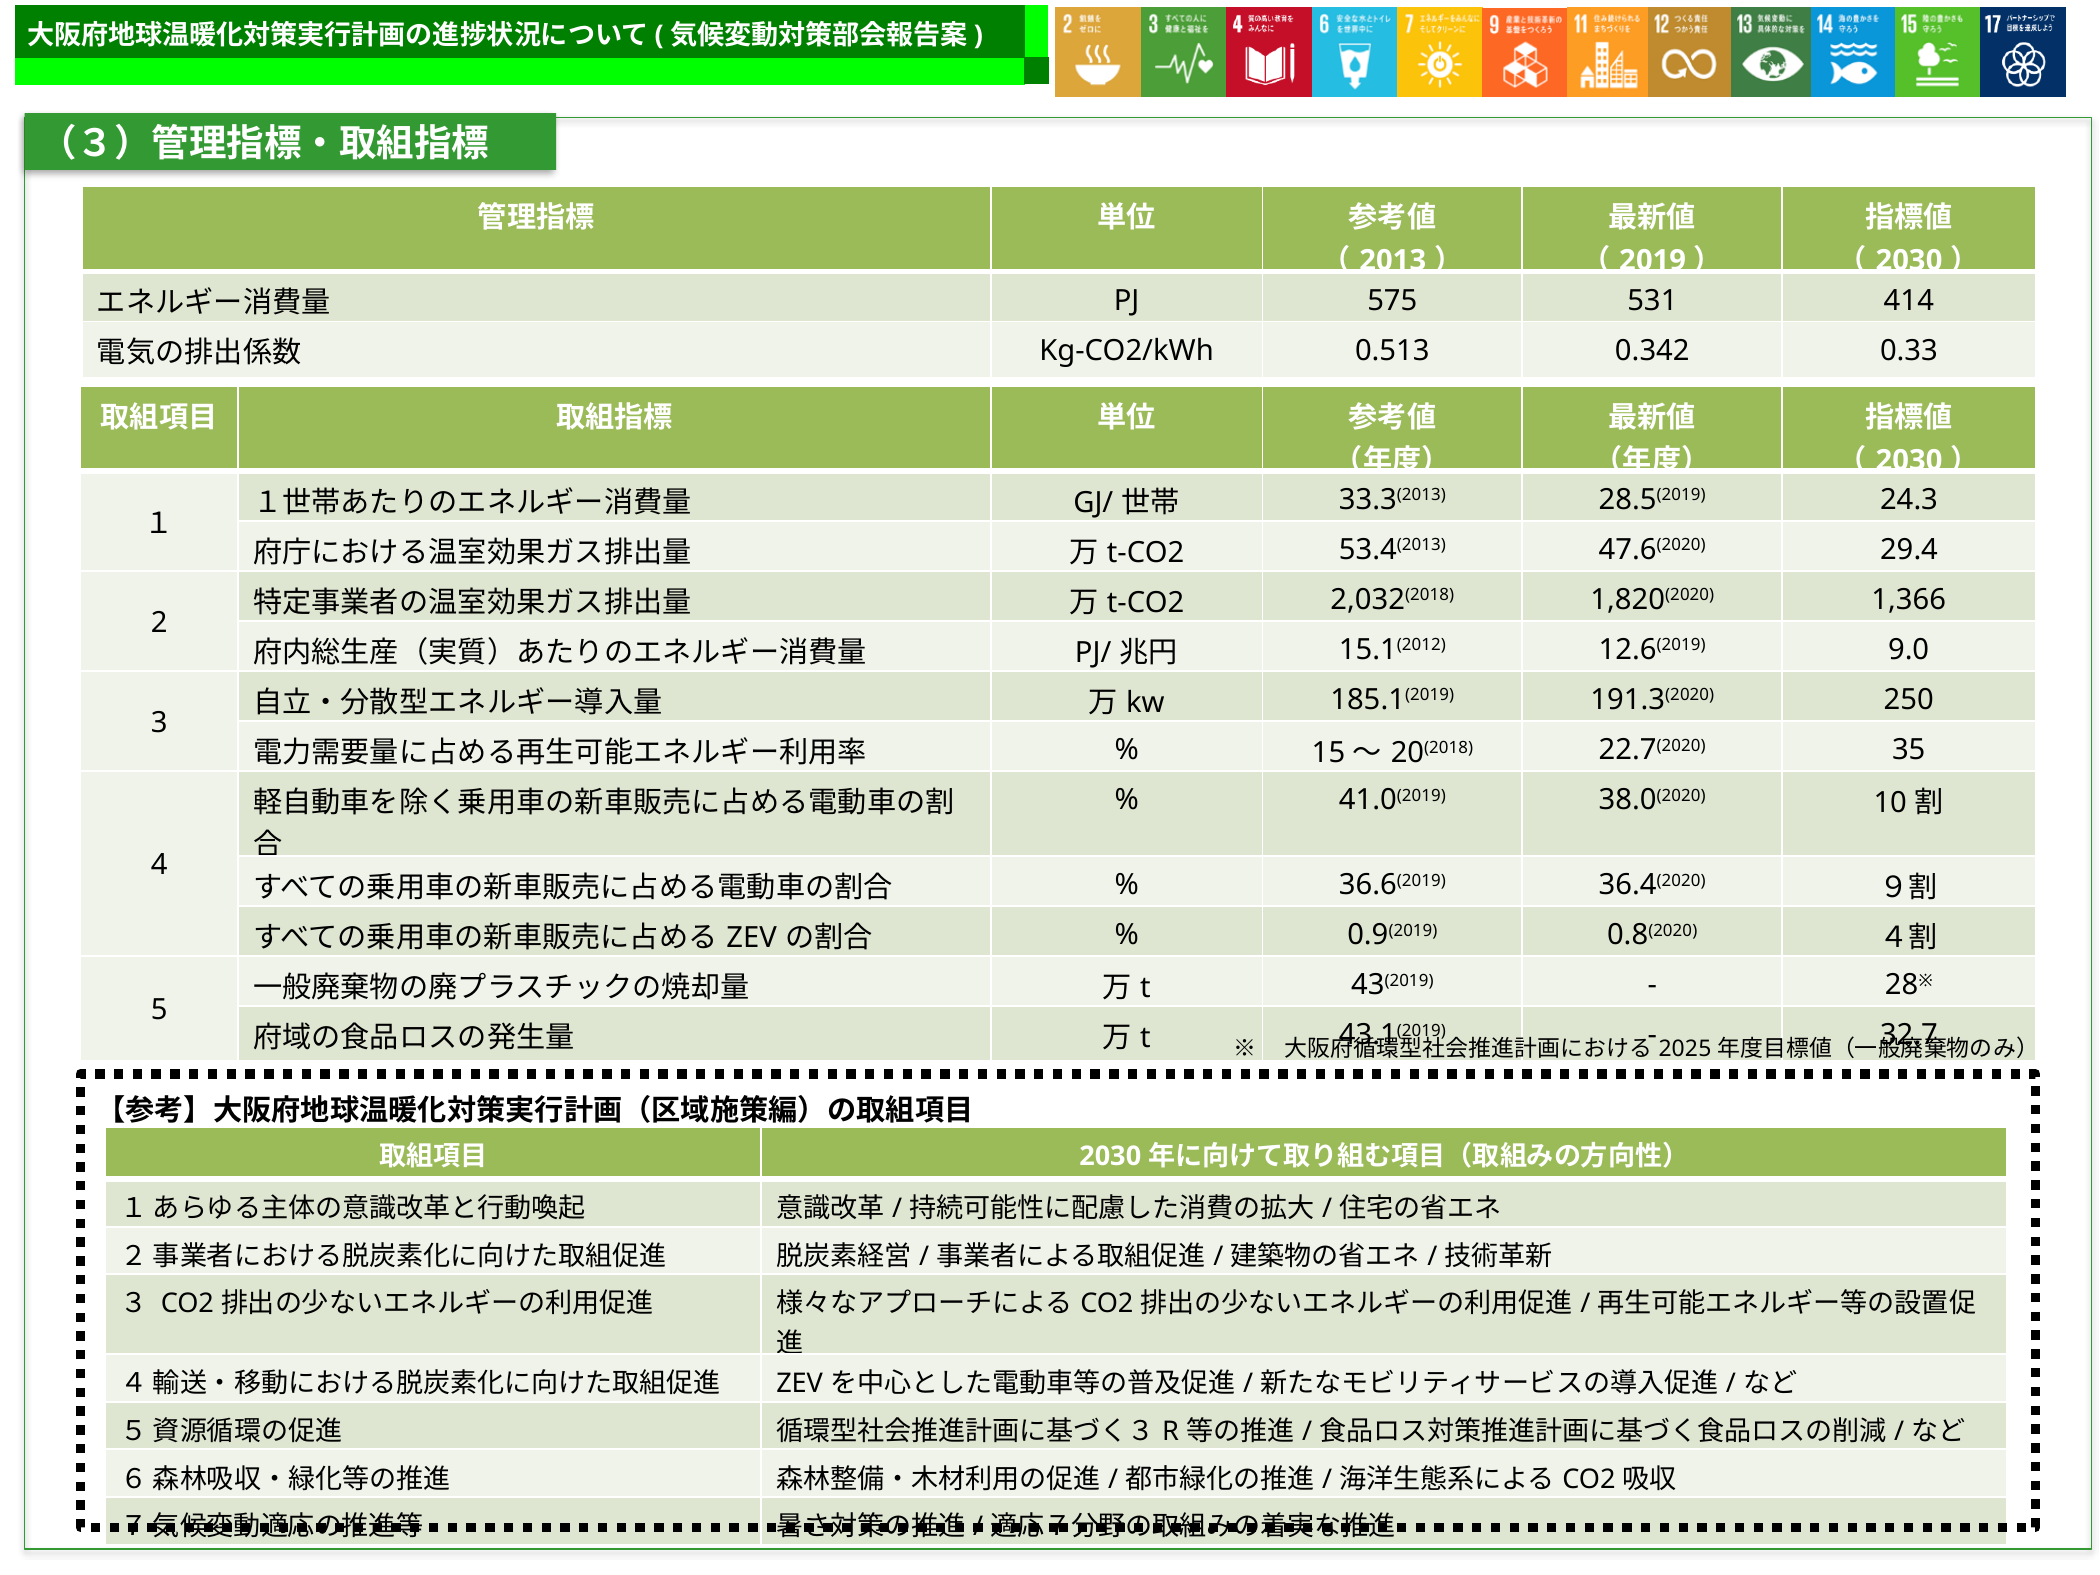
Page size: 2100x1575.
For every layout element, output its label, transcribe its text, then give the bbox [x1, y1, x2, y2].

table_cell 電気の排出係数 [83, 322, 990, 377]
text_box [1055, 7, 2067, 98]
table_header 参考値 （2013） [1263, 187, 1521, 269]
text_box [15, 5, 1049, 85]
table_cell 53.4(2013) [1263, 522, 1521, 570]
table_cell 2 [81, 572, 237, 670]
table_cell 24.3 [1783, 474, 2035, 520]
table_cell 15.1(2012) [1263, 622, 1521, 670]
table_cell 1,366 [1783, 572, 2035, 620]
table_cell 36.6(2019) [1263, 857, 1521, 905]
table_cell 185.1(2019) [1263, 672, 1521, 720]
table_cell 191.3(2020) [1523, 672, 1781, 720]
table_cell 29.4 [1783, 522, 2035, 570]
table_cell 軽自動車を除く乗用車の新車販売に占める電動車の割合 [239, 772, 990, 855]
table_header 取組指標 [239, 387, 990, 468]
table_cell １世帯あたりのエネルギー消費量 [239, 474, 990, 520]
table_cell 暑さ対策の推進/適応７分野の取組みの着実な推進 [762, 1528, 2006, 1544]
text_box （３）管理指標・取組指標 [24, 113, 557, 170]
table_cell 3 [81, 672, 237, 770]
table_cell 1,820(2020) [1523, 572, 1781, 620]
table_cell エネルギー消費量 [83, 274, 990, 321]
table_cell 万t-CO2 [992, 572, 1262, 620]
table_cell 万t [992, 1007, 1262, 1060]
table_cell 47.6(2020) [1523, 522, 1781, 570]
table_cell 414 [1783, 274, 2035, 321]
table_cell GJ/世帯 [992, 474, 1262, 520]
table_cell % [992, 907, 1262, 955]
table_header 取組項目 [81, 387, 237, 468]
table_cell 575 [1263, 274, 1521, 321]
table_cell 35 [1783, 722, 2035, 770]
table_cell １ [81, 474, 237, 570]
table_cell 43.1(2019) [1263, 1007, 1521, 1012]
table_cell 4 [81, 772, 237, 955]
table_cell 9.0 [1783, 622, 2035, 670]
table_cell すべての乗用車の新車販売に占めるZEVの割合 [239, 907, 990, 955]
table_cell 32.7 [1783, 1007, 2035, 1012]
table_cell 10割 [1783, 772, 2035, 855]
table_cell 0.8(2020) [1523, 907, 1781, 955]
table_cell 250 [1783, 672, 2035, 720]
table_cell 万t [992, 957, 1262, 1005]
table_cell 0.342 [1523, 322, 1781, 377]
table_header 指標値 （2030） [1783, 187, 2035, 269]
table_cell % [992, 722, 1262, 770]
table_header 最新値 （年度） [1523, 387, 1781, 468]
table_cell 28※ [1783, 957, 2035, 1005]
text_box ※ 大阪府循環型社会推進計画における2025年度目標値（一般廃棄物のみ） [1211, 1012, 2062, 1069]
table_cell 41.0(2019) [1263, 772, 1521, 855]
table_cell 38.0(2020) [1523, 772, 1781, 855]
table_cell ７ 気候変動適応の推進等 [106, 1528, 760, 1544]
table_cell 万kw [992, 672, 1262, 720]
table_cell PJ/兆円 [992, 622, 1262, 670]
table_cell 33.3(2013) [1263, 474, 1521, 520]
table_cell - [1523, 1007, 1781, 1012]
table_cell 府域の食品ロスの発生量 [239, 1007, 990, 1060]
table_cell % [992, 857, 1262, 905]
table_header 参考値 （年度） [1263, 387, 1521, 468]
table_cell Kg-CO2/kWh [992, 322, 1262, 377]
table_header 指標値 （2030） [1783, 387, 2035, 468]
table_cell 万t-CO2 [992, 522, 1262, 570]
table_cell 0.9(2019) [1263, 907, 1521, 955]
table_cell 43(2019) [1263, 957, 1521, 1005]
table_cell 15～20(2018) [1263, 722, 1521, 770]
table_cell 自立・分散型エネルギー導入量 [239, 672, 990, 720]
table_cell % [992, 772, 1262, 855]
table_cell 22.7(2020) [1523, 722, 1781, 770]
table_cell 2,032(2018) [1263, 572, 1521, 620]
table_cell 5 [81, 957, 237, 1060]
table_cell すべての乗用車の新車販売に占める電動車の割合 [239, 857, 990, 905]
text_box [78, 1072, 2038, 1529]
table_cell PJ [992, 274, 1262, 321]
table_cell 531 [1523, 274, 1781, 321]
table_cell ９割 [1783, 857, 2035, 905]
table_cell 0.33 [1783, 322, 2035, 377]
table_cell 36.4(2020) [1523, 857, 1781, 905]
table_cell 一般廃棄物の廃プラスチックの焼却量 [239, 957, 990, 1005]
table_header 最新値 （2019） [1523, 187, 1781, 269]
table_cell 0.513 [1263, 322, 1521, 377]
table_cell 府庁における温室効果ガス排出量 [239, 522, 990, 570]
table_cell 府内総生産（実質）あたりのエネルギー消費量 [239, 622, 990, 670]
table_cell ４割 [1783, 907, 2035, 955]
table_cell 特定事業者の温室効果ガス排出量 [239, 572, 990, 620]
table_cell - [1523, 957, 1781, 1005]
table_header 管理指標 [83, 187, 990, 269]
table_header 単位 [992, 187, 1262, 269]
table_cell 電力需要量に占める再生可能エネルギー利用率 [239, 722, 990, 770]
table_cell 28.5(2019) [1523, 474, 1781, 520]
table_header 単位 [992, 387, 1262, 468]
table_cell 12.6(2019) [1523, 622, 1781, 670]
text_box [24, 117, 2092, 1550]
